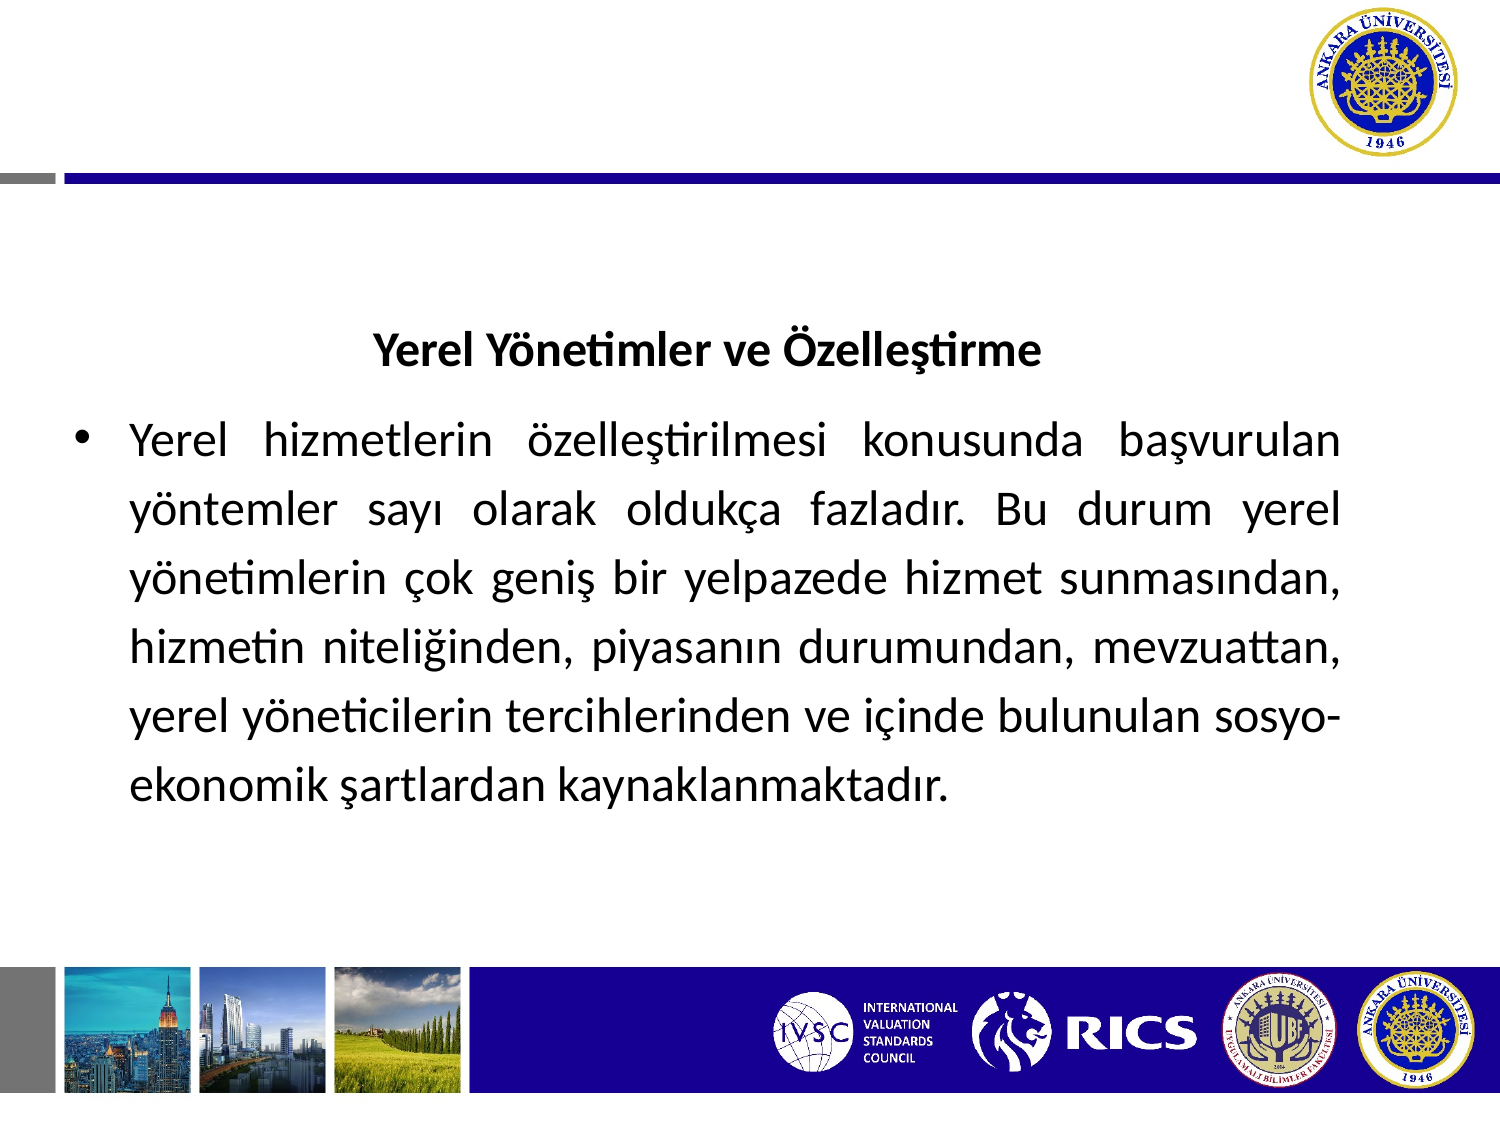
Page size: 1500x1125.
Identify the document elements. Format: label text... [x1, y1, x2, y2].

title [115, 70, 923, 279]
picture [0, 0, 1500, 1125]
text_box Yerel Yönetimler ve Özelleştirme Yerel hizmetlerin özelleştirilmesi konusunda başvurulan yöntemler sayı olarak oldukça fazladır. Bu durum yerel yönetimlerin çok geniş bir yelpazede hizmet sunmasından, hizmetin niteliğinden, piyasanın durumundan, mevzuattan, yerel yöneticilerin tercihlerinden ve içinde bulunulan sosyo-ekonomik şartlardan kaynaklanmaktadır. [58, 279, 1358, 819]
